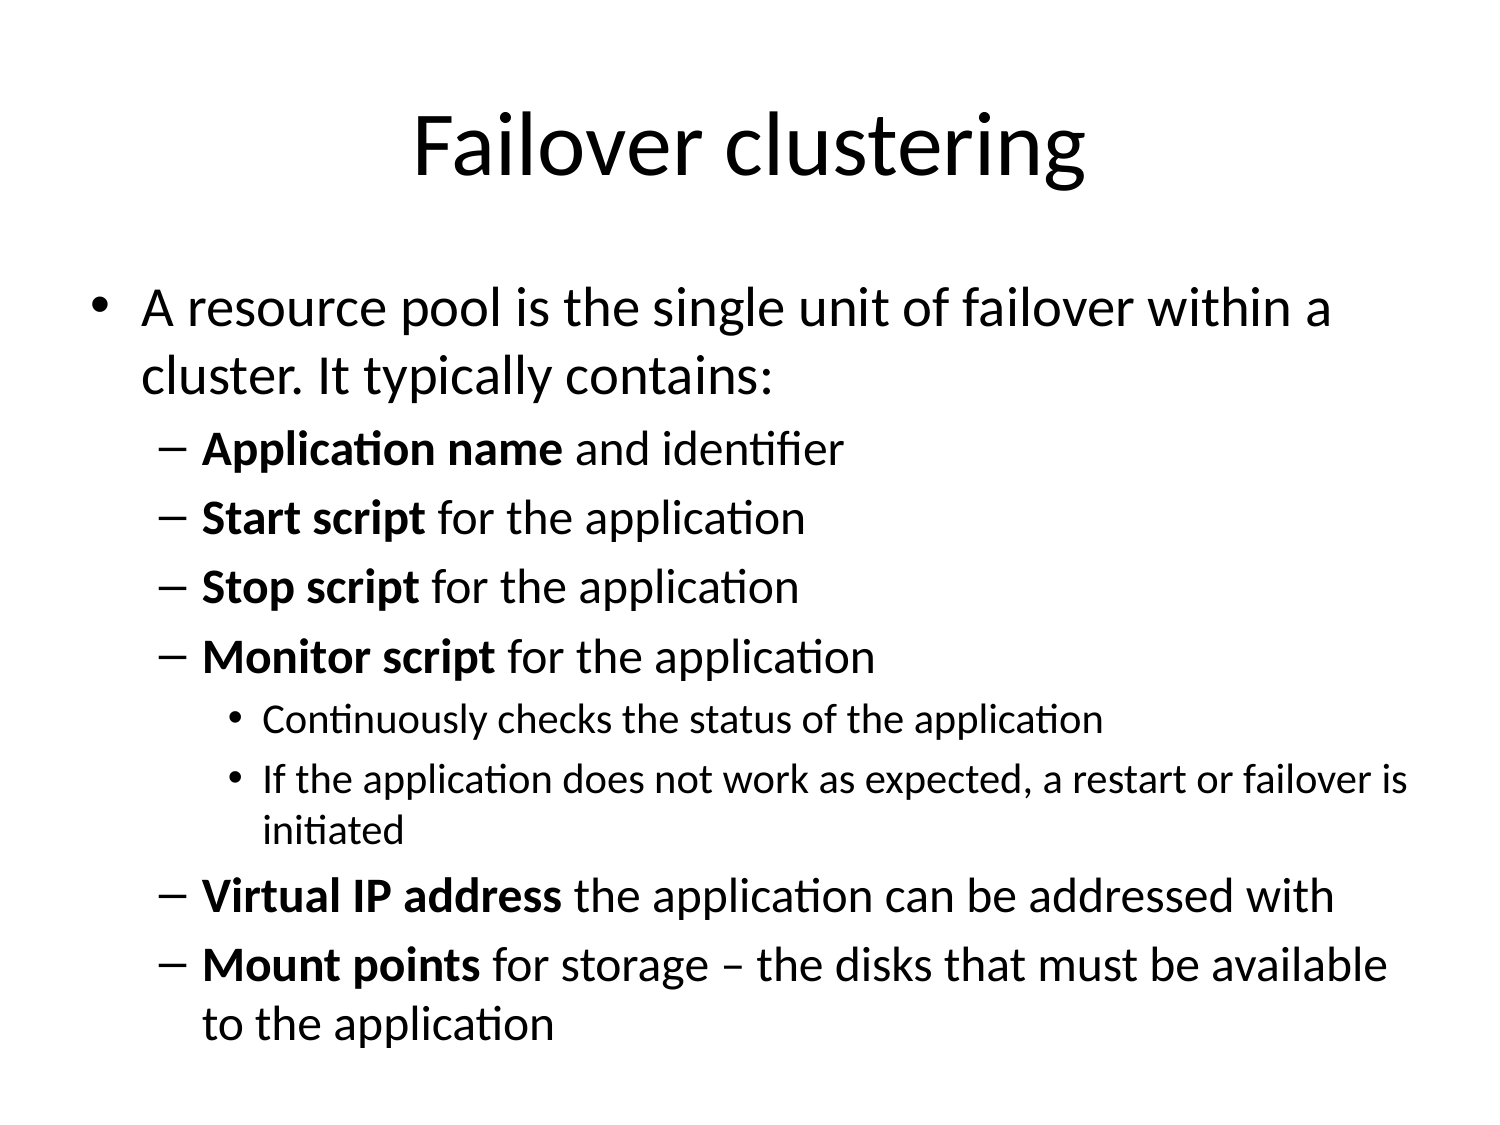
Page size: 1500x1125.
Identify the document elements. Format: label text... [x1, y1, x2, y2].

list A resource pool is the single unit of failover within a cluster. It typically contains: Application name and identifier Start script for the application Stop script for the application Monitor script for the application Continuously checks the status of the application If the application does not work as expected, a restart or failover is initiated Virtual IP address the application can be addressed with Mount points for storage – the disks that must be available to the application [75, 262, 1425, 1063]
title Failover clustering [75, 45, 1425, 233]
